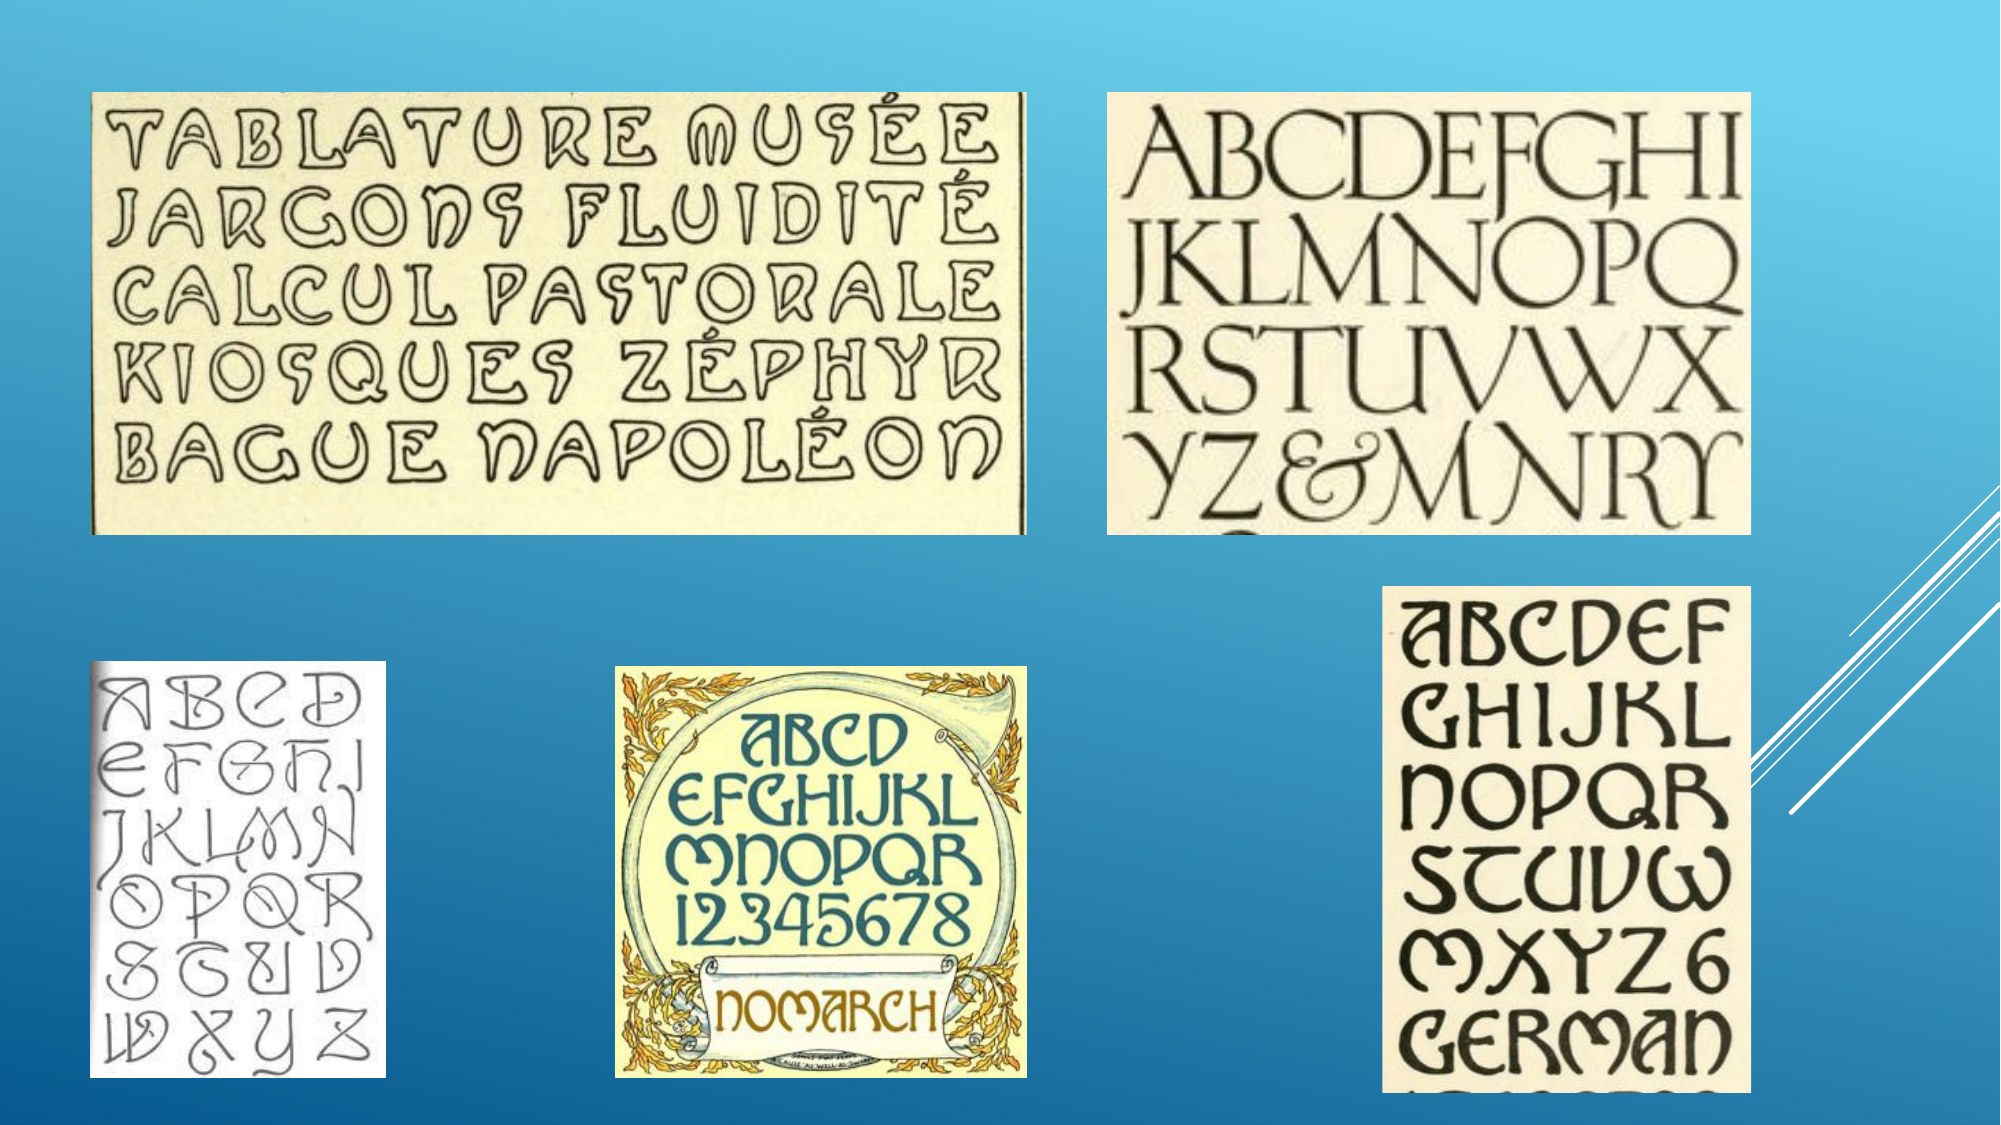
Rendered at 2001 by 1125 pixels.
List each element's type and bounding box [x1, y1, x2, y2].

picture [90, 660, 386, 1078]
picture [1106, 91, 1752, 535]
picture [90, 91, 1027, 535]
picture [615, 666, 1027, 1078]
picture [1382, 585, 1752, 1093]
